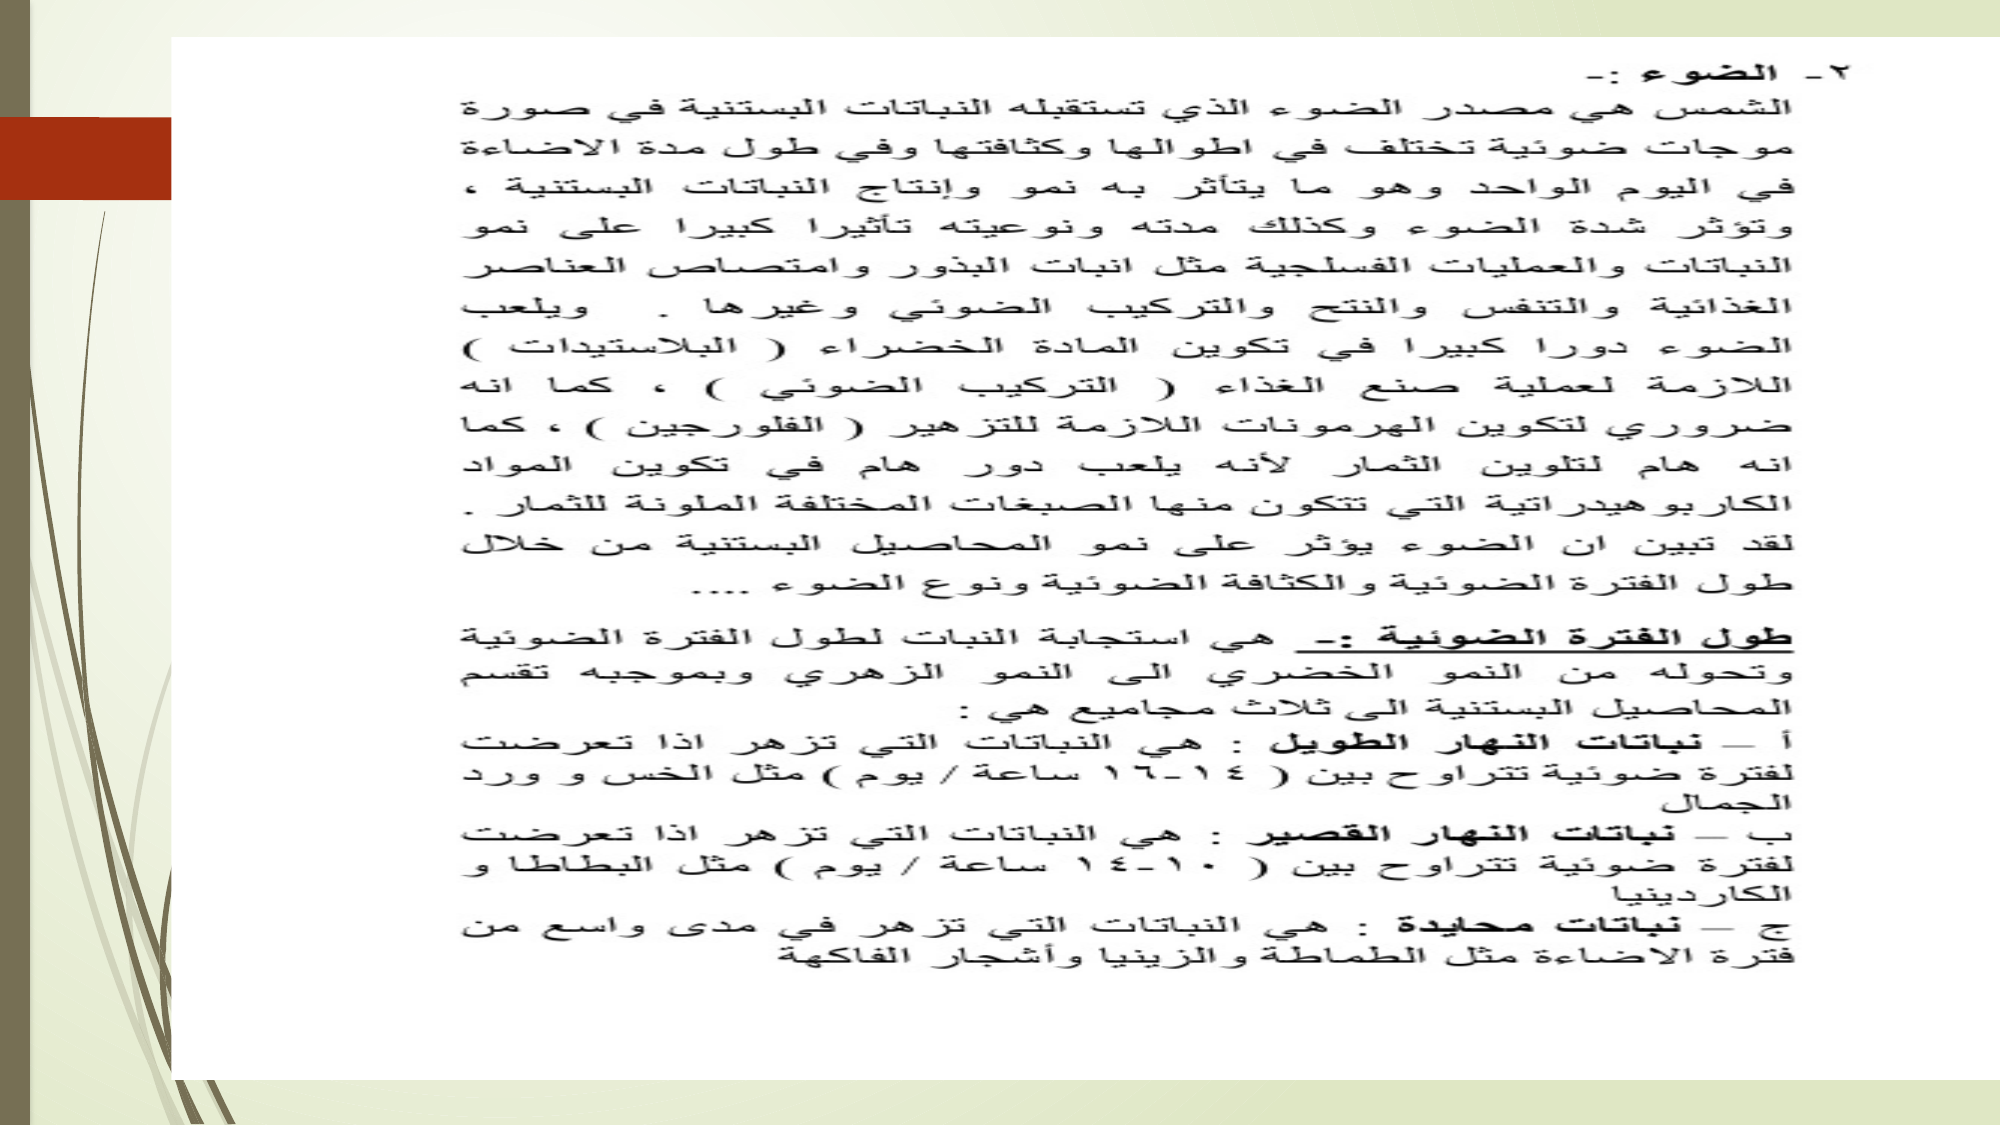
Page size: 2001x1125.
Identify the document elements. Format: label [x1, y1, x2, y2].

list [171, 36, 2000, 1080]
